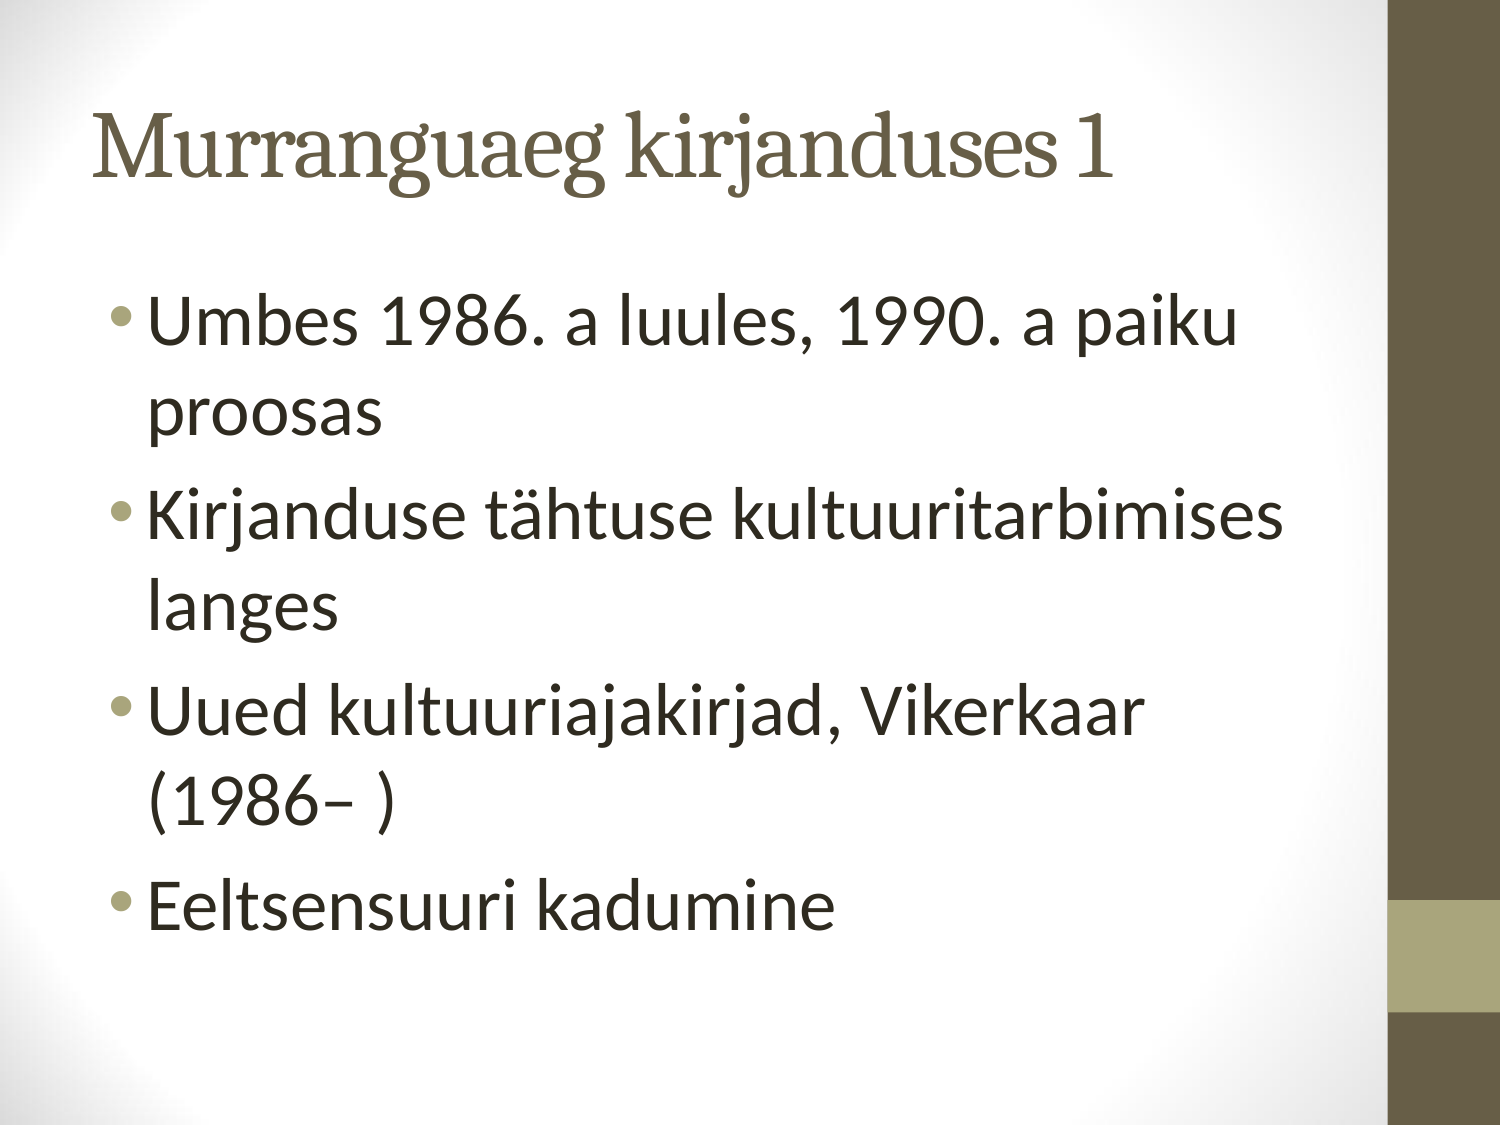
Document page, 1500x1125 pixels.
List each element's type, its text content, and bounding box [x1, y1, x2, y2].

list Umbes 1986. a luules, 1990. a paiku proosas Kirjanduse tähtuse kultuuritarbimises langes Uued kultuuriajakirjad, Vikerkaar (1986– ) Eeltsensuuri kadumine [75, 262, 1325, 1050]
picture [0, 0, 1387, 1125]
title Murranguaeg kirjanduses 1 [75, 45, 1325, 233]
